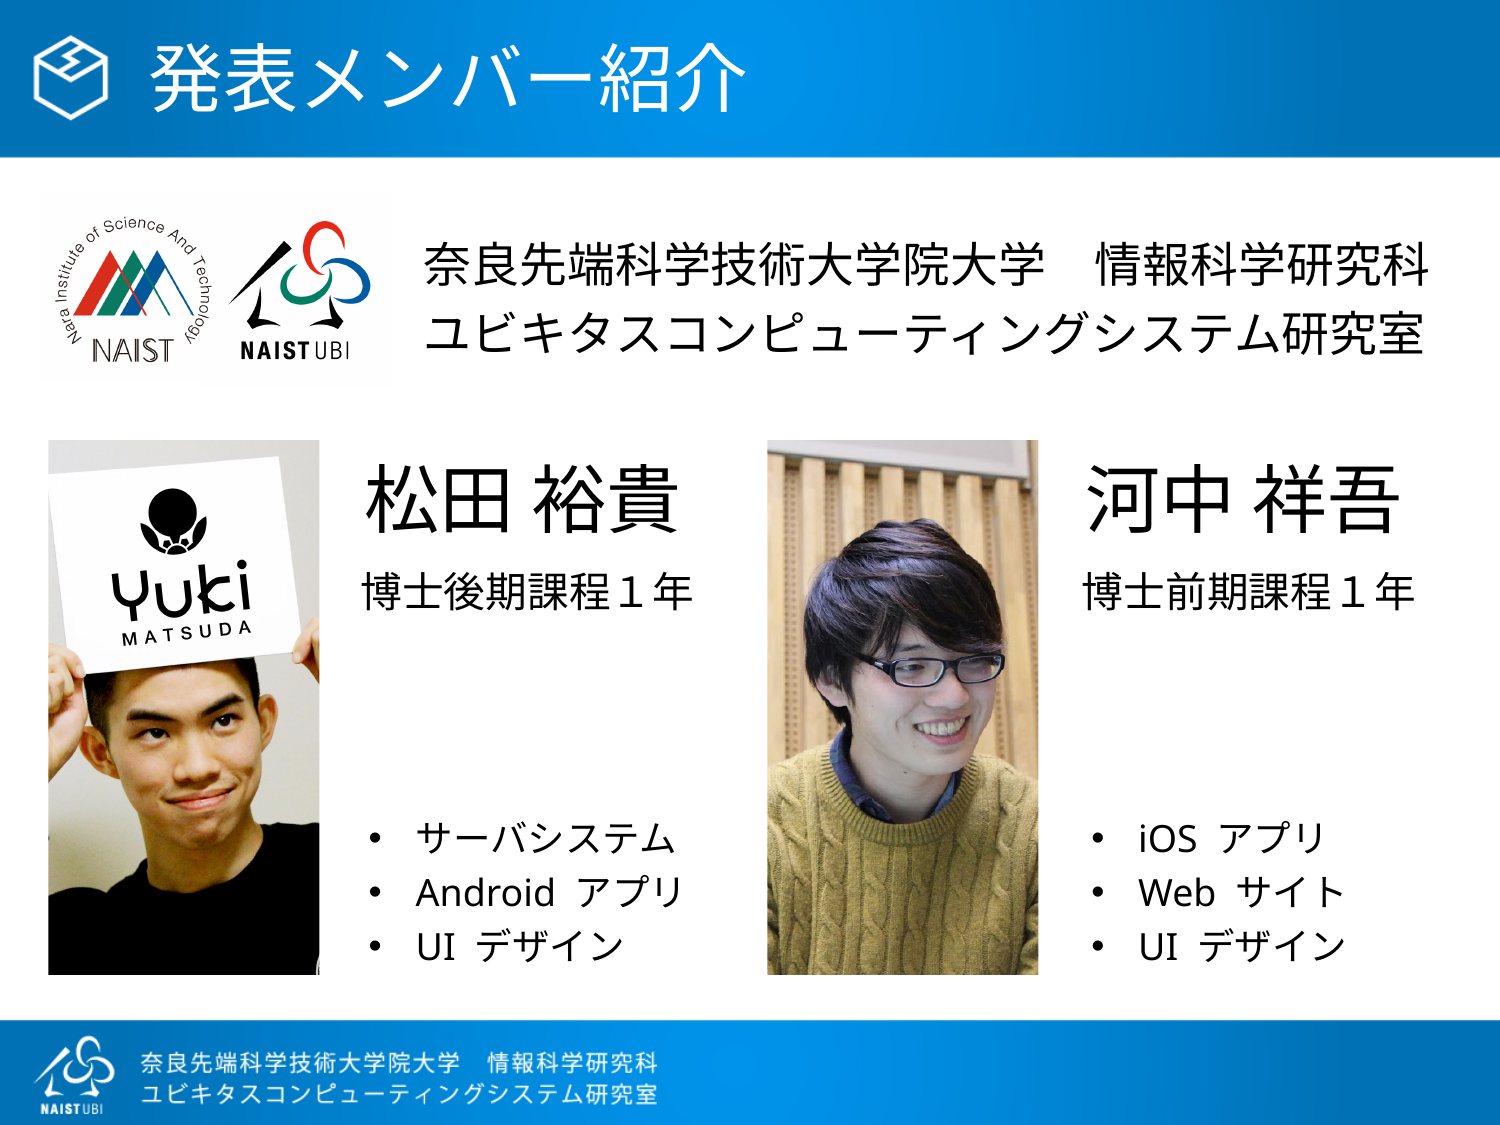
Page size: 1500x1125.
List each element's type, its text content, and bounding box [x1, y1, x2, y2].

picture [0, 0, 1500, 1125]
text_box 奈良先端科学技術大学院大学 情報科学研究科 ユビキタスコンピューティングシステム研究室 [408, 215, 1447, 368]
text_box サーバシステム Android アプリ UI デザイン [353, 798, 702, 976]
title 発表メンバー紹介 [133, 24, 1436, 140]
text_box 博士後期課程１年 [345, 548, 710, 623]
text_box 河中 祥吾 [1070, 426, 1418, 548]
text_box iOS アプリ Web サイト UI デザイン [1076, 798, 1363, 976]
text_box 松田 裕貴 [349, 426, 697, 548]
text_box 博士前期課程１年 [1066, 548, 1431, 623]
